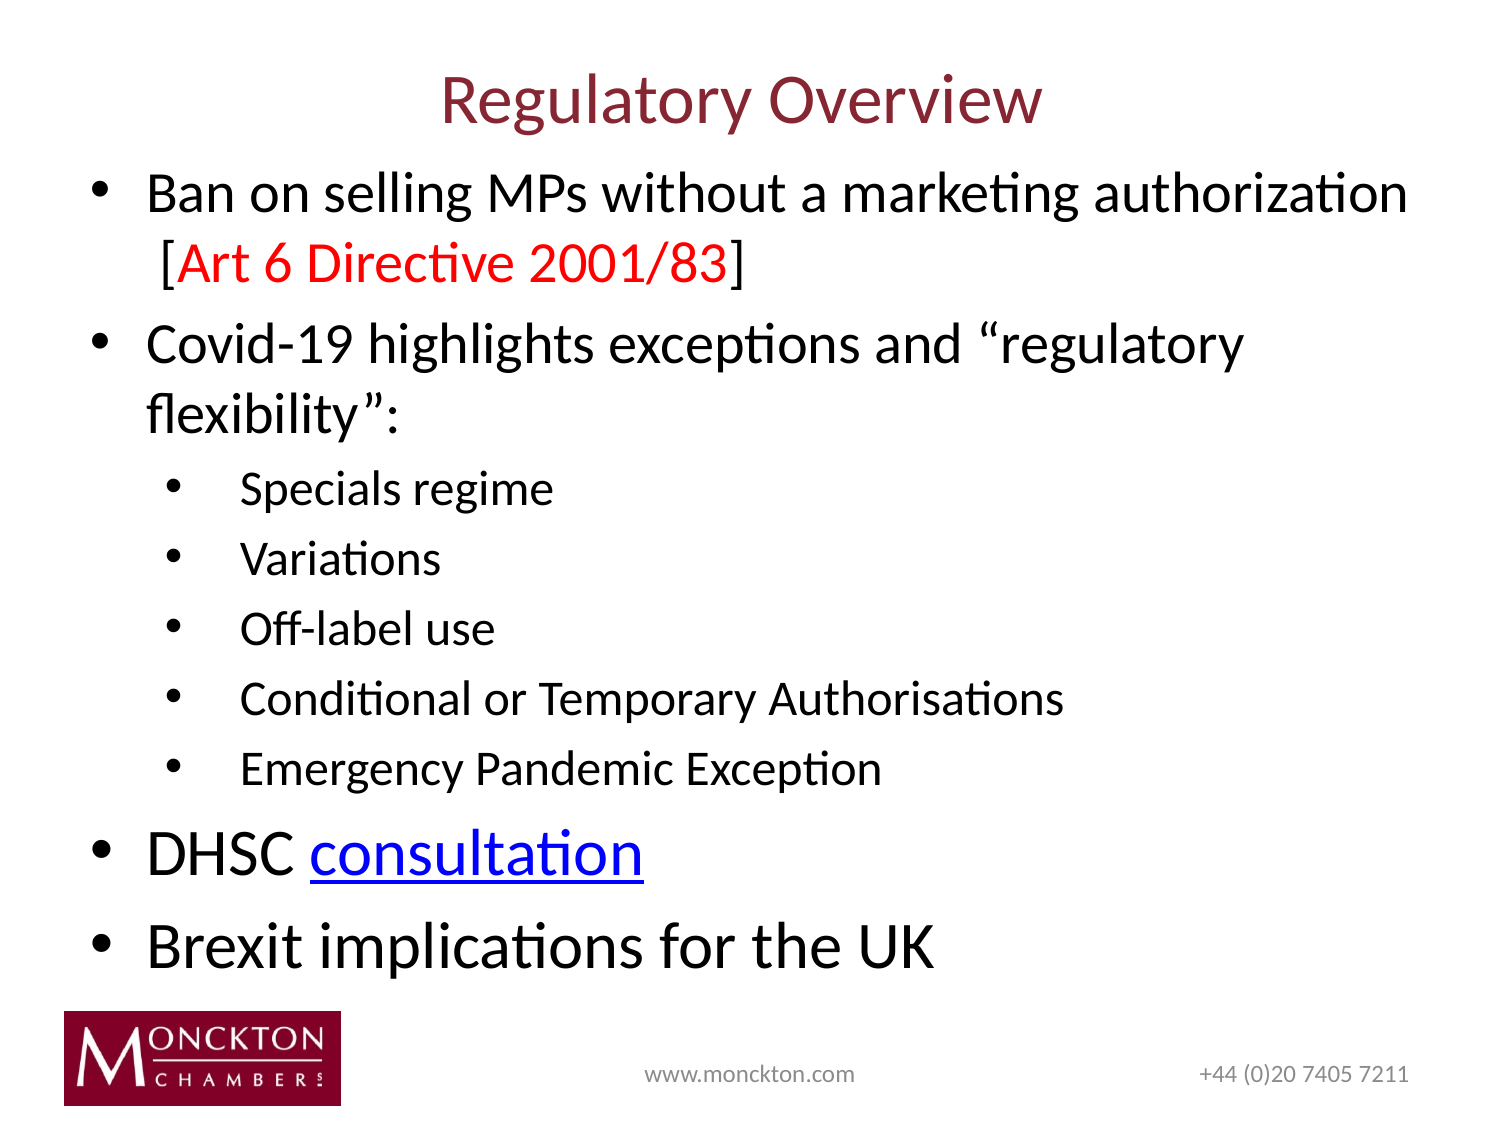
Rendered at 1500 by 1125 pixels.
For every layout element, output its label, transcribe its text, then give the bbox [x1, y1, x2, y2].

picture [64, 1011, 341, 1106]
title Regulatory Overview [75, 45, 1425, 233]
slide_number +44 (0)20 7405 7211 [1074, 1042, 1425, 1103]
list Ban on selling MPs without a marketing authorization [Art 6 Directive 2001/83] Covid-19 highlights exceptions and “regulatory flexibility”: Specials regime Variations Off-label use Conditional or Temporary Authorisations Emergency Pandemic Exception DHSC consultation Brexit implications for the UK [75, 233, 1425, 979]
footer www.monckton.com [512, 1042, 988, 1103]
